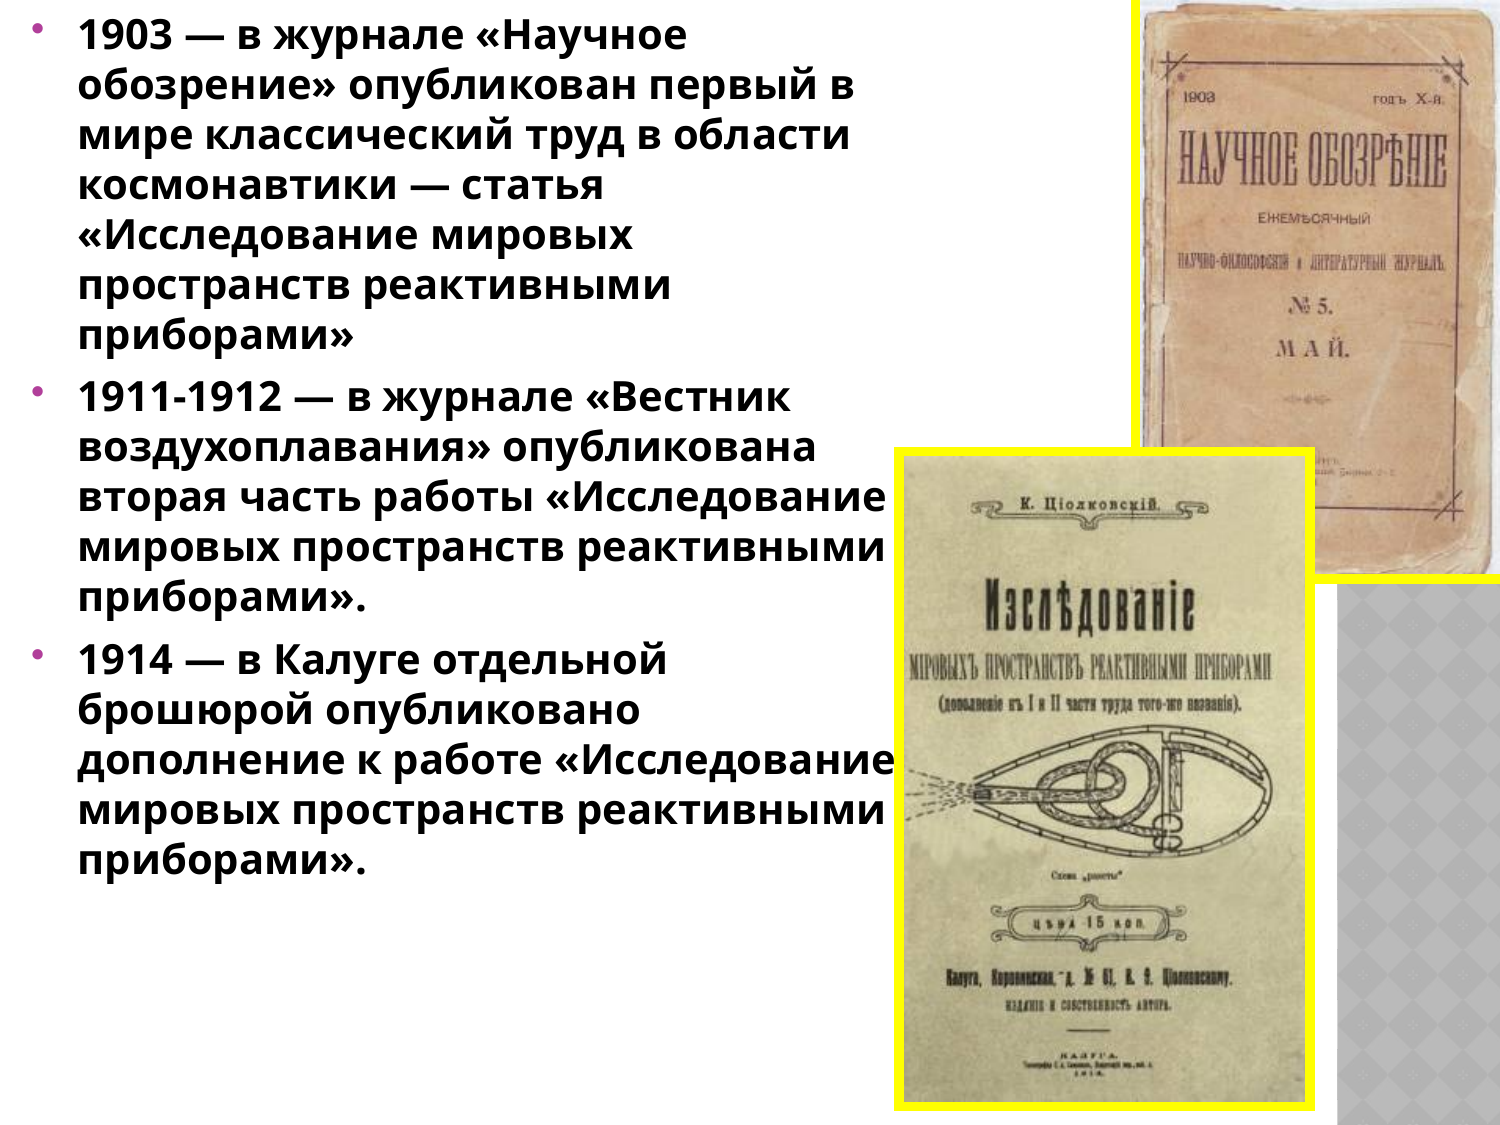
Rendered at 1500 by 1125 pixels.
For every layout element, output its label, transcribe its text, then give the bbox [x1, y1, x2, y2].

list 1903 — в журнале «Научное обозрение» опубликован первый в мире классический труд в области космонавтики — статья «Исследование мировых пространств реактивными приборами» 1911-1912 — в журнале «Вестник воздухоплавания» опубликована вторая часть работы «Исследование мировых пространств реактивными приборами». 1914 — в Калуге отдельной брошюрой опубликовано дополнение к работе «Исследование мировых пространств реактивными приборами». [17, 0, 916, 1083]
picture [1139, 0, 1500, 575]
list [903, 455, 1306, 1102]
